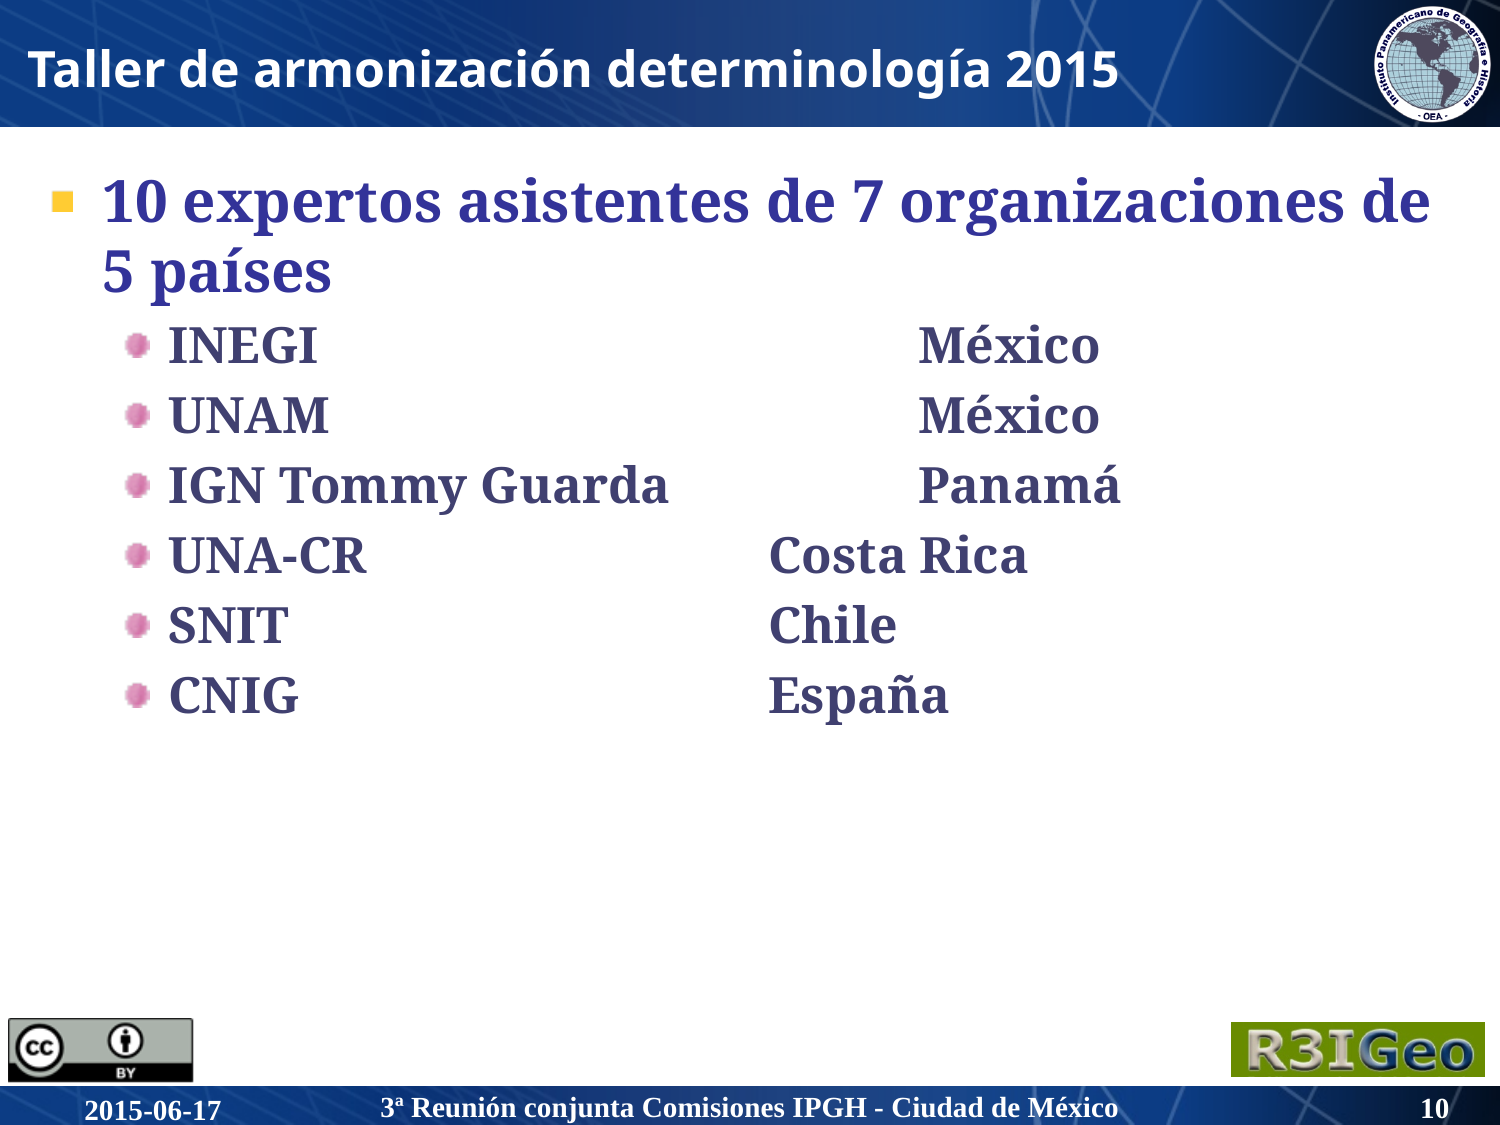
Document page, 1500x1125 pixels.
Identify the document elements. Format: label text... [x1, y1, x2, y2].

list 10 expertos asistentes de 7 organizaciones de 5 países INEGI México UNAM México IGN Tommy Guarda Panamá UNA-CR Costa Rica SNIT Chile CNIG España [30, 155, 1465, 974]
picture [121, 329, 150, 358]
picture [8, 1018, 195, 1084]
picture [0, 1086, 1500, 1125]
picture [1231, 1022, 1485, 1077]
picture [121, 679, 150, 708]
picture [121, 609, 150, 638]
picture [121, 469, 150, 498]
picture [121, 399, 150, 428]
title Taller de armonización determinología 2015 [0, 41, 1276, 106]
picture [0, 0, 1500, 127]
picture [121, 539, 150, 568]
picture [46, 185, 73, 212]
